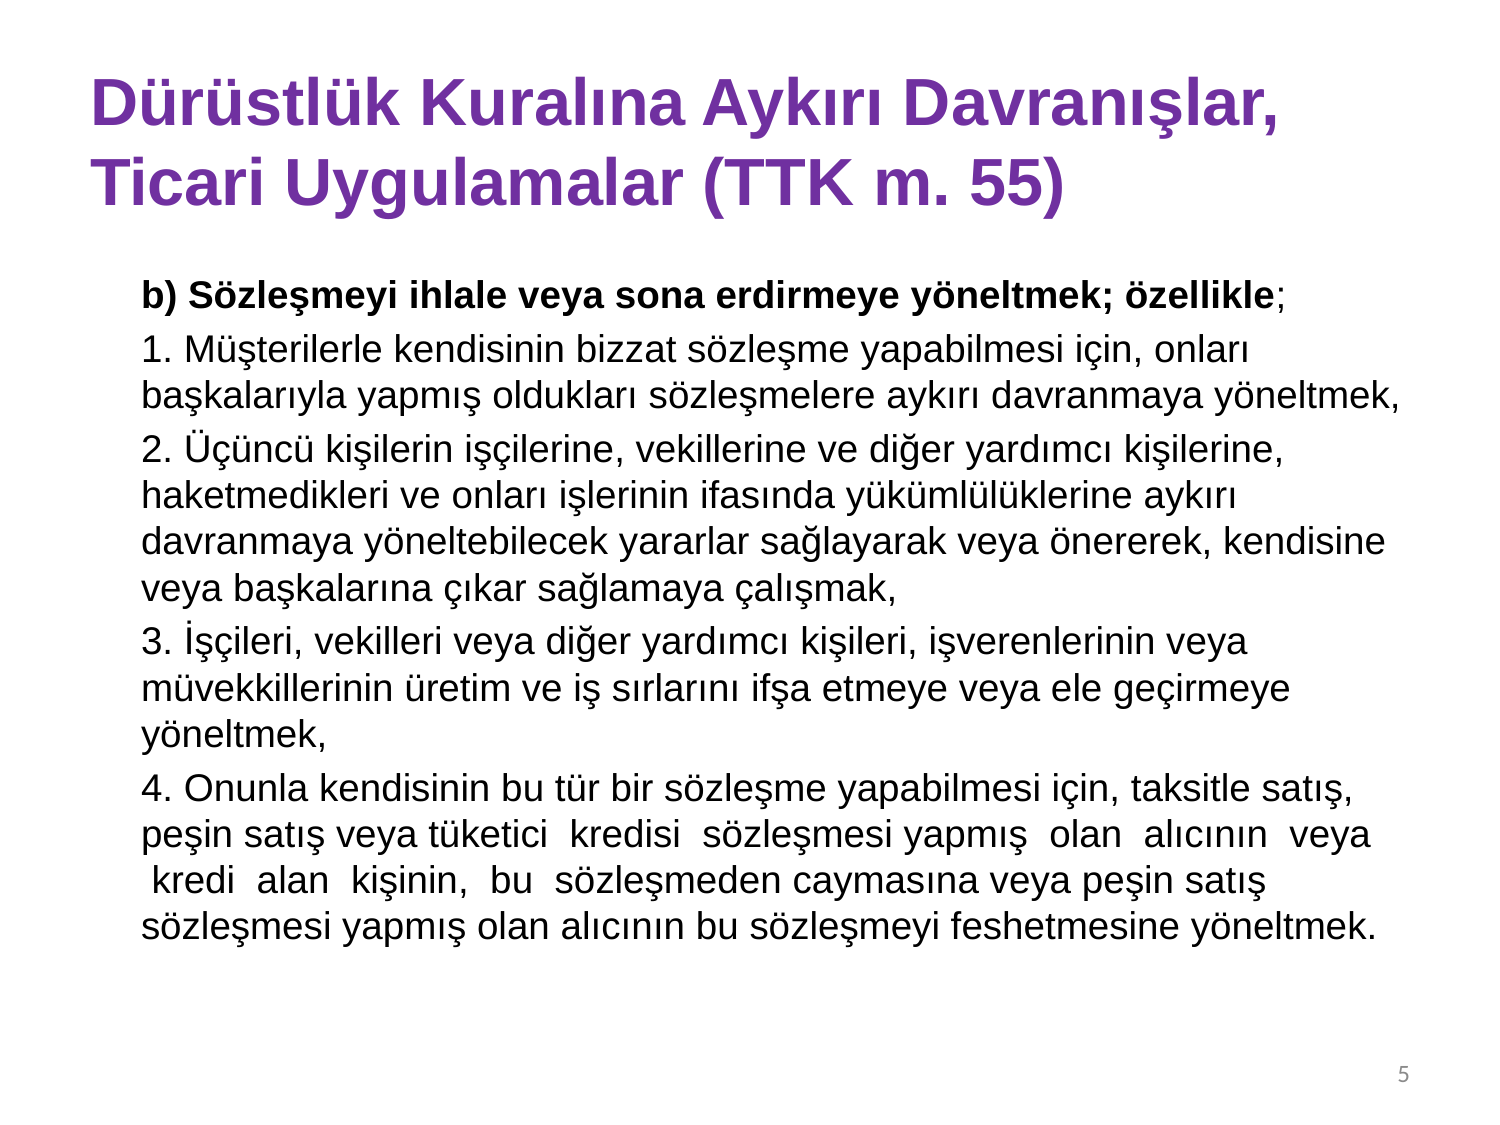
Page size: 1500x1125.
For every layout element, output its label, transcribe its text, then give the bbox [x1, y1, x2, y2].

list b) Sözleşmeyi ihlale veya sona erdirmeye yöneltmek; özellikle; 1. Müşterilerle kendisinin bizzat sözleşme yapabilmesi için, onları başkalarıyla yapmış oldukları sözleşmelere aykırı davranmaya yöneltmek, 2. Üçüncü kişilerin işçilerine, vekillerine ve diğer yardımcı kişilerine, haketmedikleri ve onları işlerinin ifasında yükümlülüklerine aykırı davranmaya yöneltebilecek yararlar sağlayarak veya önererek, kendisine veya başkalarına çıkar sağlamaya çalışmak, 3. İşçileri, vekilleri veya diğer yardımcı kişileri, işverenlerinin veya müvekkillerinin üretim ve iş sırlarını ifşa etmeye veya ele geçirmeye yöneltmek, 4. Onunla kendisinin bu tür bir sözleşme yapabilmesi için, taksitle satış, peşin satış veya tüketici kredisi sözleşmesi yapmış olan alıcının veya kredi alan kişinin, bu sözleşmeden caymasına veya peşin satış sözleşmesi yapmış olan alıcının bu sözleşmeyi feshetmesine yöneltmek. [75, 262, 1425, 1005]
slide_number 5 [1074, 1042, 1425, 1103]
title Dürüstlük Kuralına Aykırı Davranışlar, Ticari Uygulamalar (TTK m. 55) [75, 45, 1425, 233]
